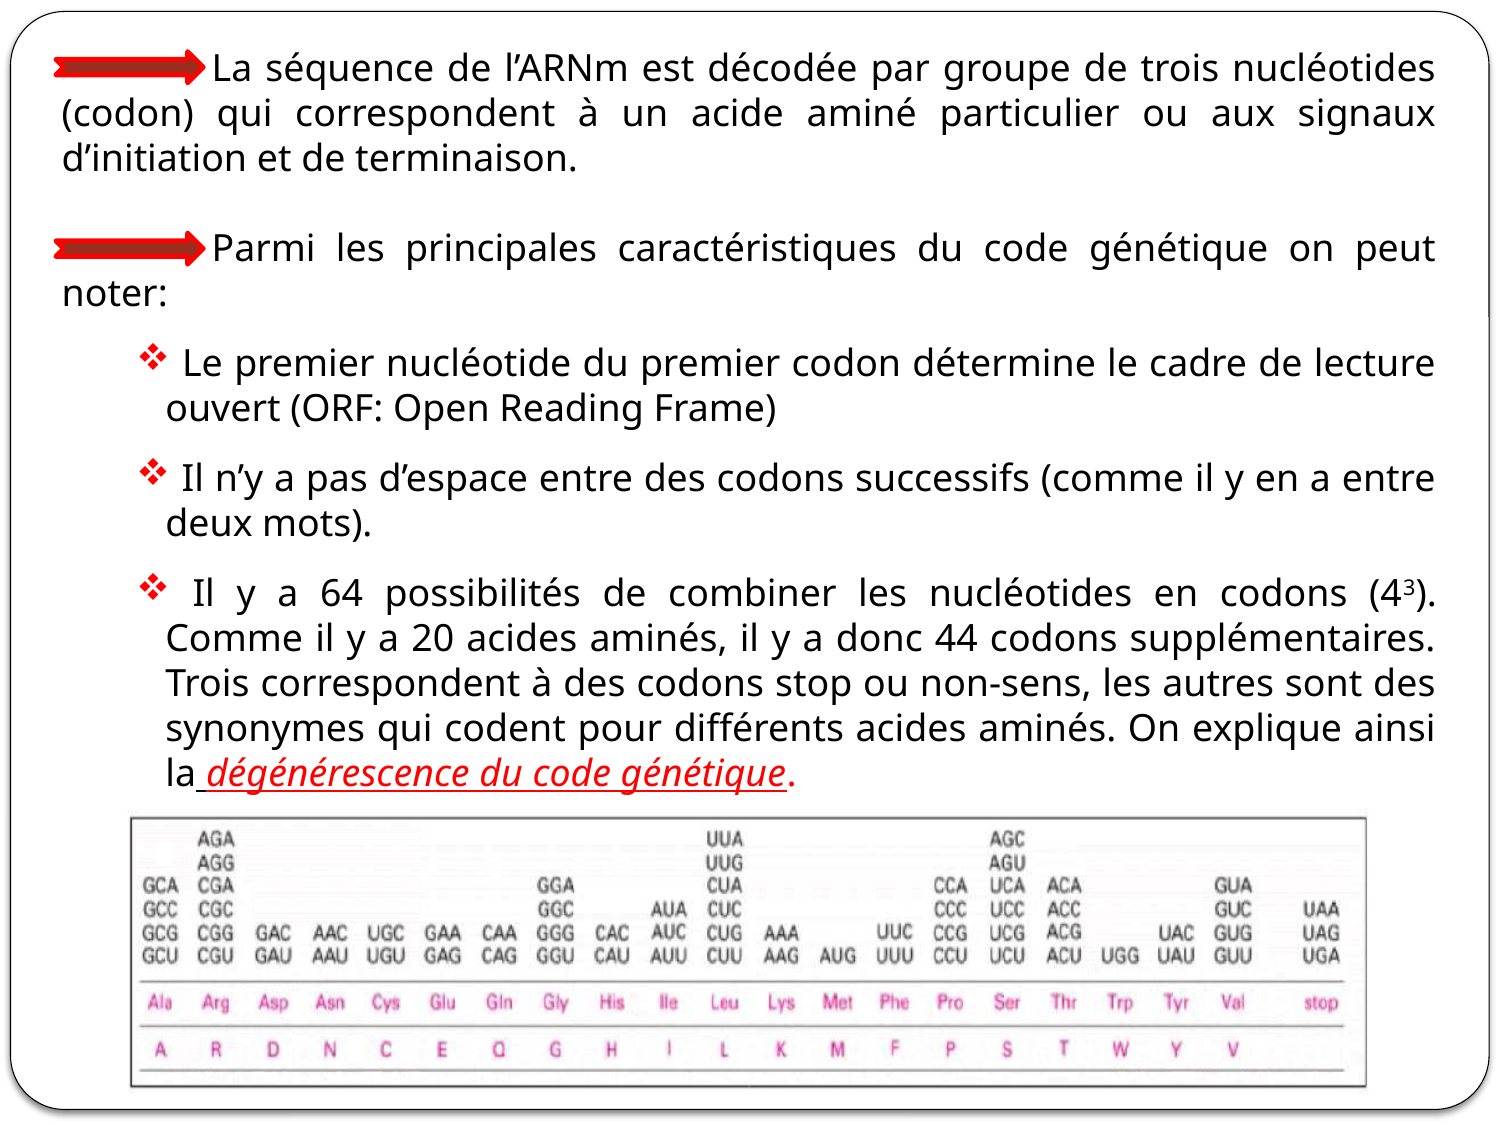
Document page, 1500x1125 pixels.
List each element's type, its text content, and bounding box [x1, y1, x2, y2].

text_box [54, 231, 205, 266]
picture [122, 807, 1375, 1097]
text_box [54, 50, 205, 84]
text_box La séquence de l’ARNm est décodée par groupe de trois nucléotides (codon) qui correspondent à un acide aminé particulier ou aux signaux d’initiation et de terminaison. Parmi les principales caractéristiques du code génétique on peut noter: Le premier nucléotide du premier codon détermine le cadre de lecture ouvert (ORF: Open Reading Frame) Il n’y a pas d’espace entre des codons successifs (comme il y en a entre deux mots). Il y a 64 possibilités de combiner les nucléotides en codons (43). Comme il y a 20 acides aminés, il y a donc 44 codons supplémentaires. Trois correspondent à des codons stop ou non-sens, les autres sont des synonymes qui codent pour différents acides aminés. On explique ainsi la dégénérescence du code génétique. [46, 36, 1452, 802]
